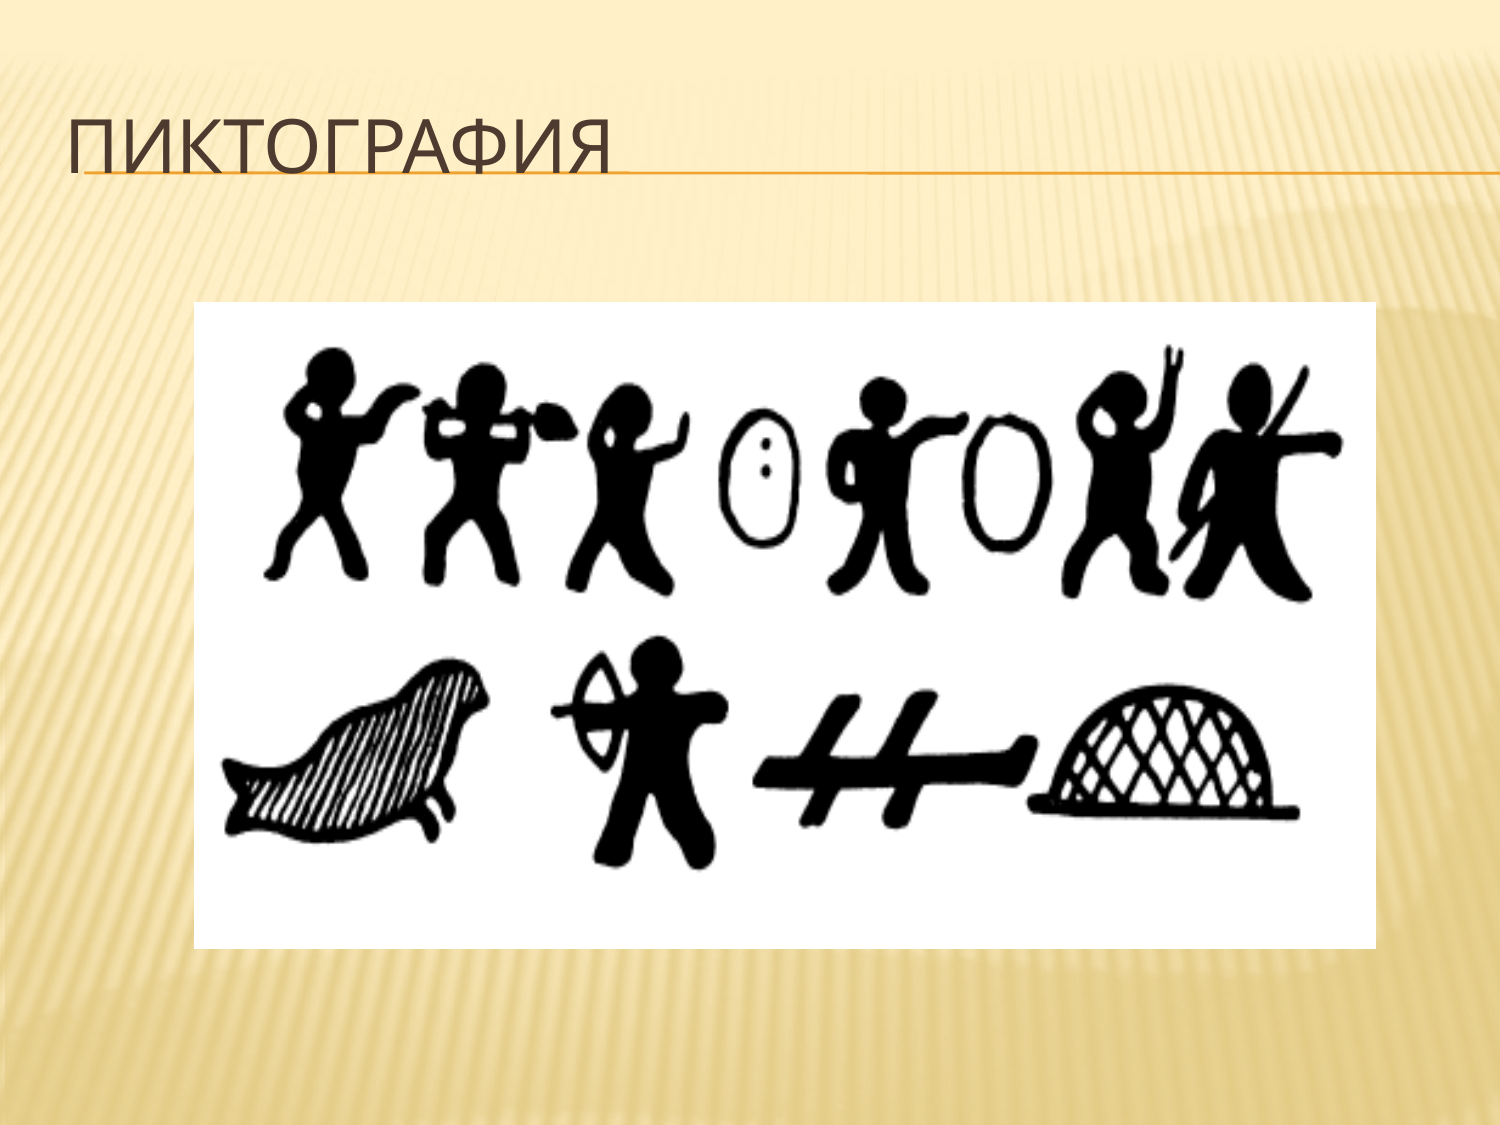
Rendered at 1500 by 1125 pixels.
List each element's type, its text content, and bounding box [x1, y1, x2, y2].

title Пиктография [50, 75, 1475, 213]
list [194, 302, 1377, 949]
